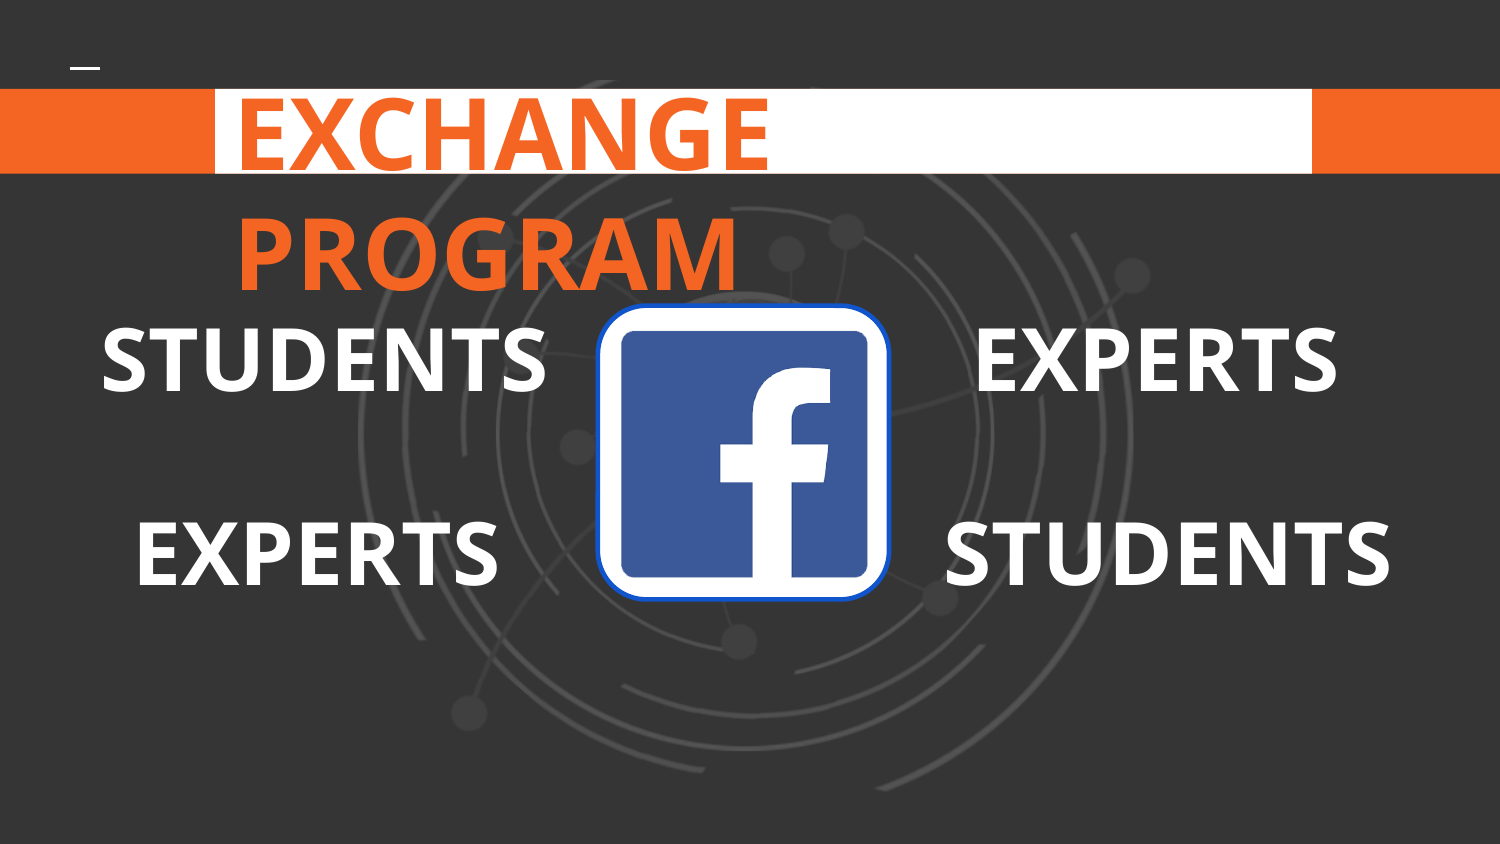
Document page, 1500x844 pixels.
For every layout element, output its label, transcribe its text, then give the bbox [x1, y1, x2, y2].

text_box STUDENTS [85, 288, 288, 401]
picture [293, 80, 1195, 792]
title EXCHANGE PROGRAM [218, 55, 1316, 178]
text_box EXPERTS [117, 482, 288, 595]
text_box EXPERTS [1199, 288, 1500, 401]
text_box [1316, 88, 1500, 174]
text_box [0, 88, 215, 174]
text_box STUDENTS [1199, 482, 1491, 595]
